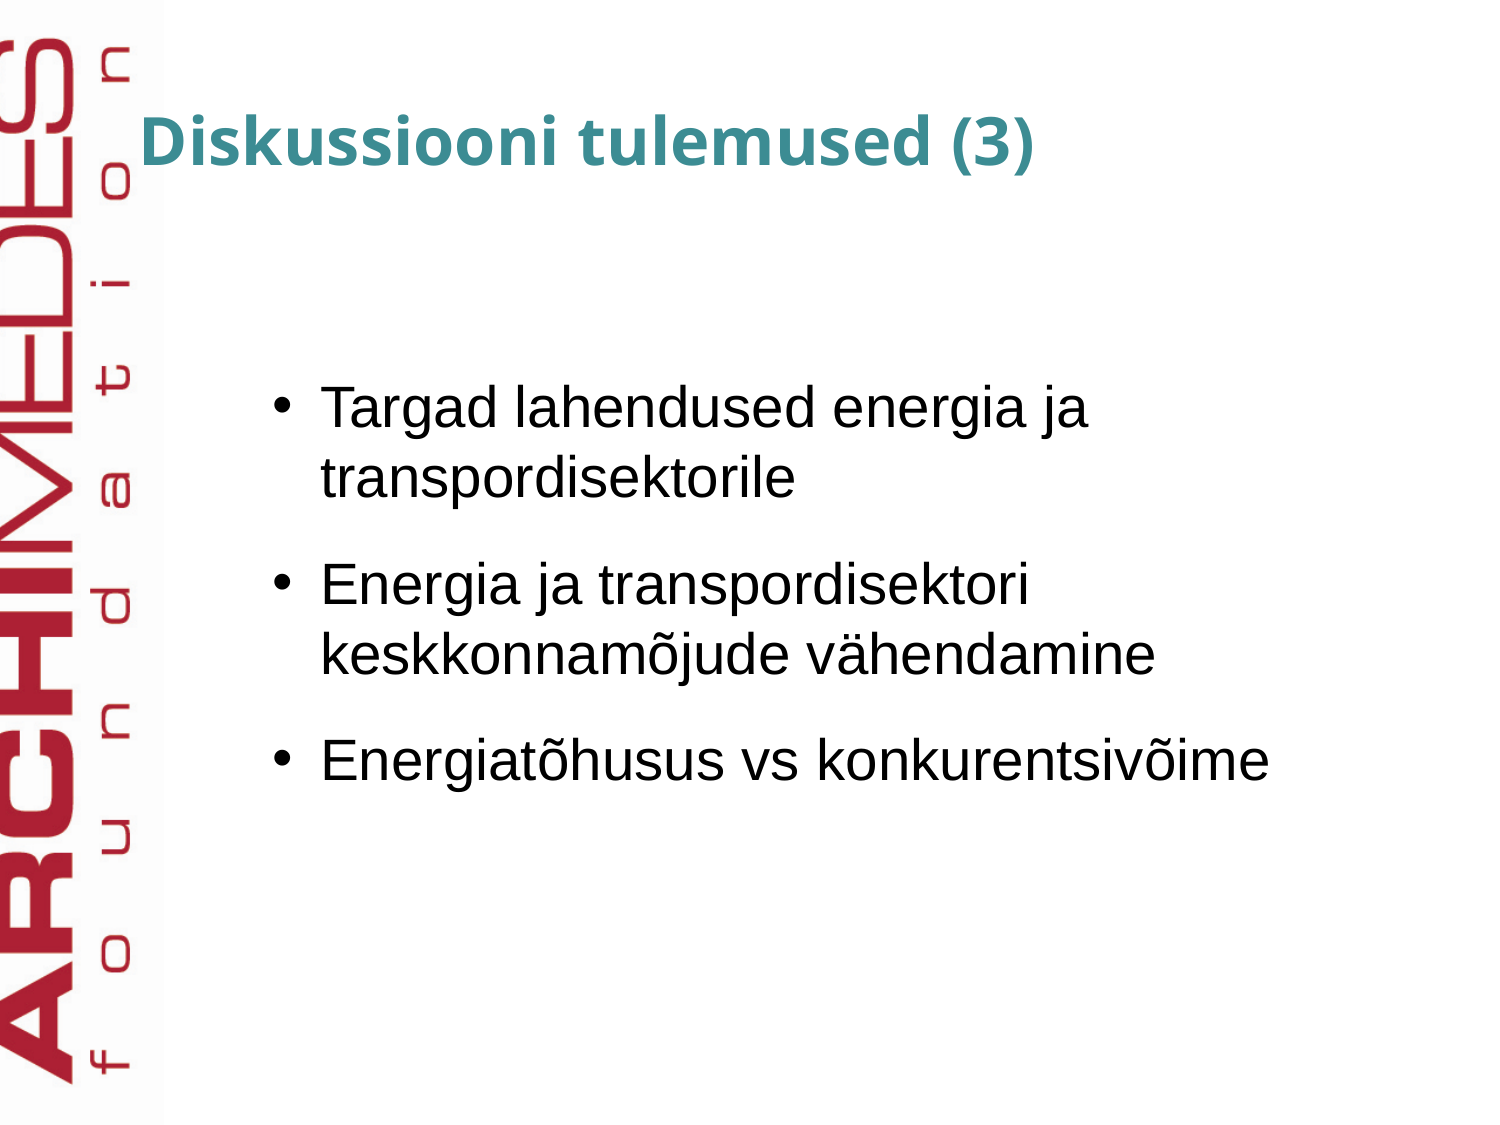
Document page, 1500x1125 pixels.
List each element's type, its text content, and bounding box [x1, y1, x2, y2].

picture [0, 0, 164, 1125]
list Targad lahendused energia ja transpordisektorile Energia ja transpordisektori keskkonnamõjude vähendamine Energiatõhusus vs konkurentsivõime [182, 361, 1426, 899]
title Diskussiooni tulemused (3) [123, 44, 1483, 233]
